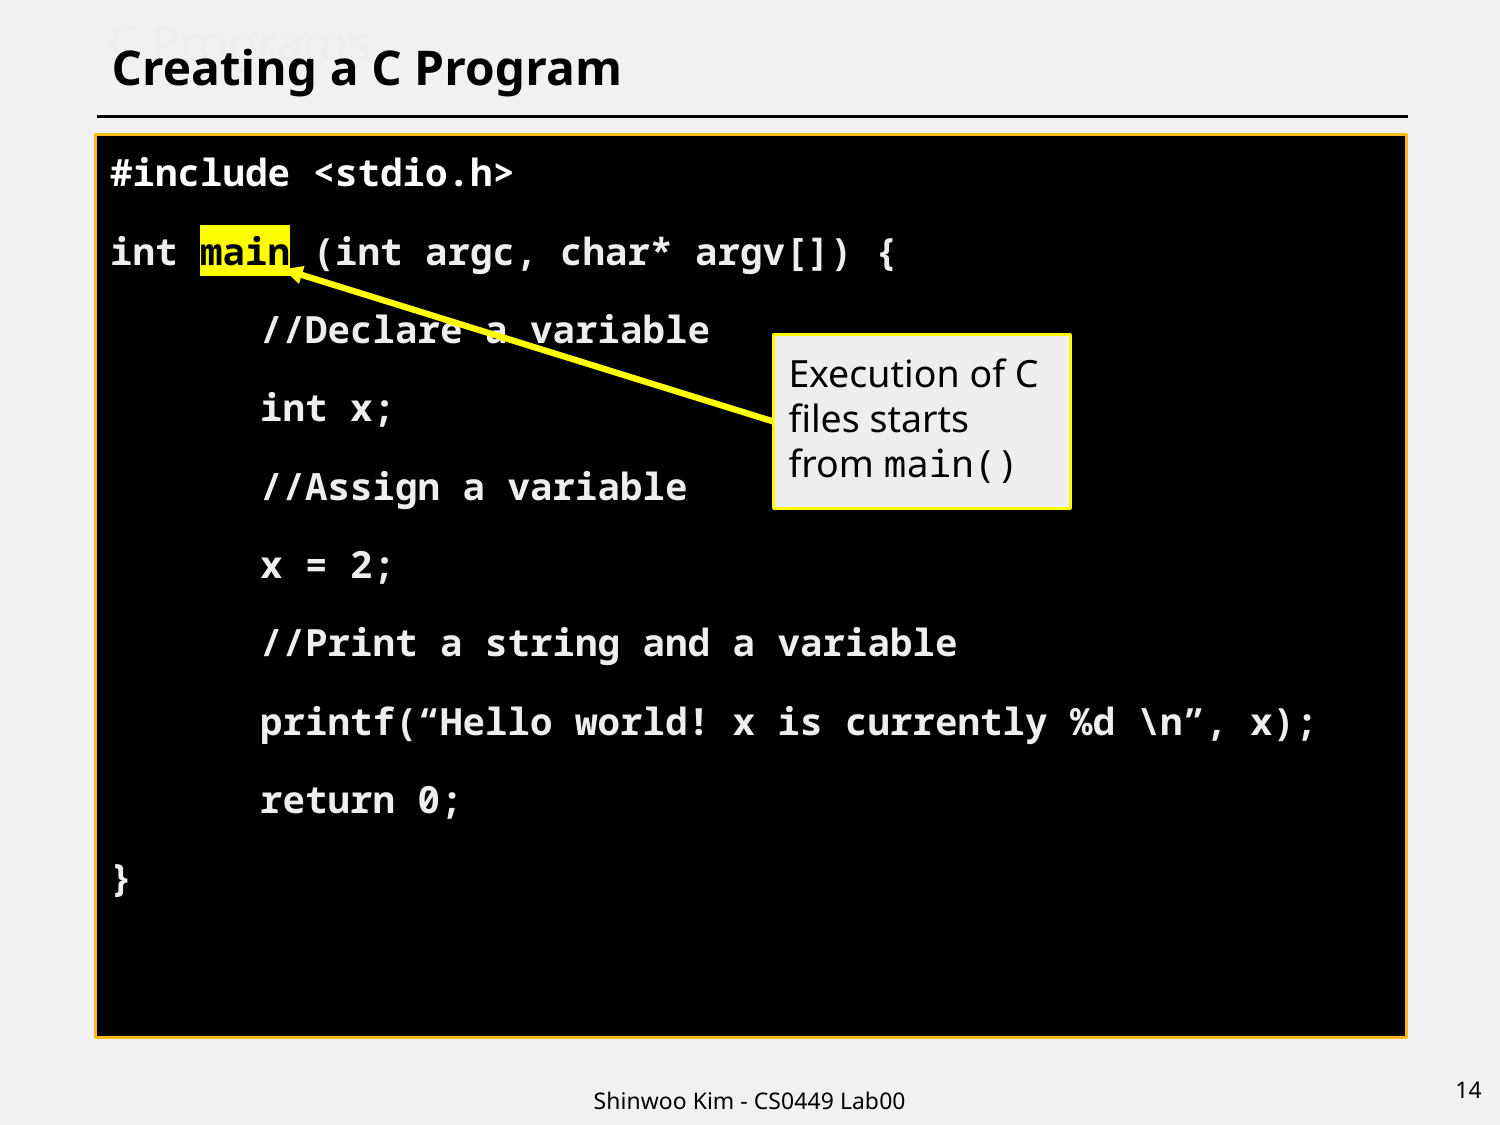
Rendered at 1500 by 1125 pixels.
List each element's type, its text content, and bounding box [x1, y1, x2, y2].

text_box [283, 269, 774, 422]
text_box Creating a C Program [93, 4, 1407, 114]
text_box Execution of C files starts from main() [773, 334, 1071, 509]
list #include <stdio.h> int main (int argc, char* argv[]) { //Declare a variable int x; //Assign a variable x = 2; //Print a string and a variable printf(“Hello world! x is currently %d \n”, x); return 0; } [95, 134, 1407, 1038]
footer Shinwoo Kim - CS0449 Lab00 [496, 1065, 1004, 1125]
slide_number 14 [1343, 1060, 1500, 1125]
